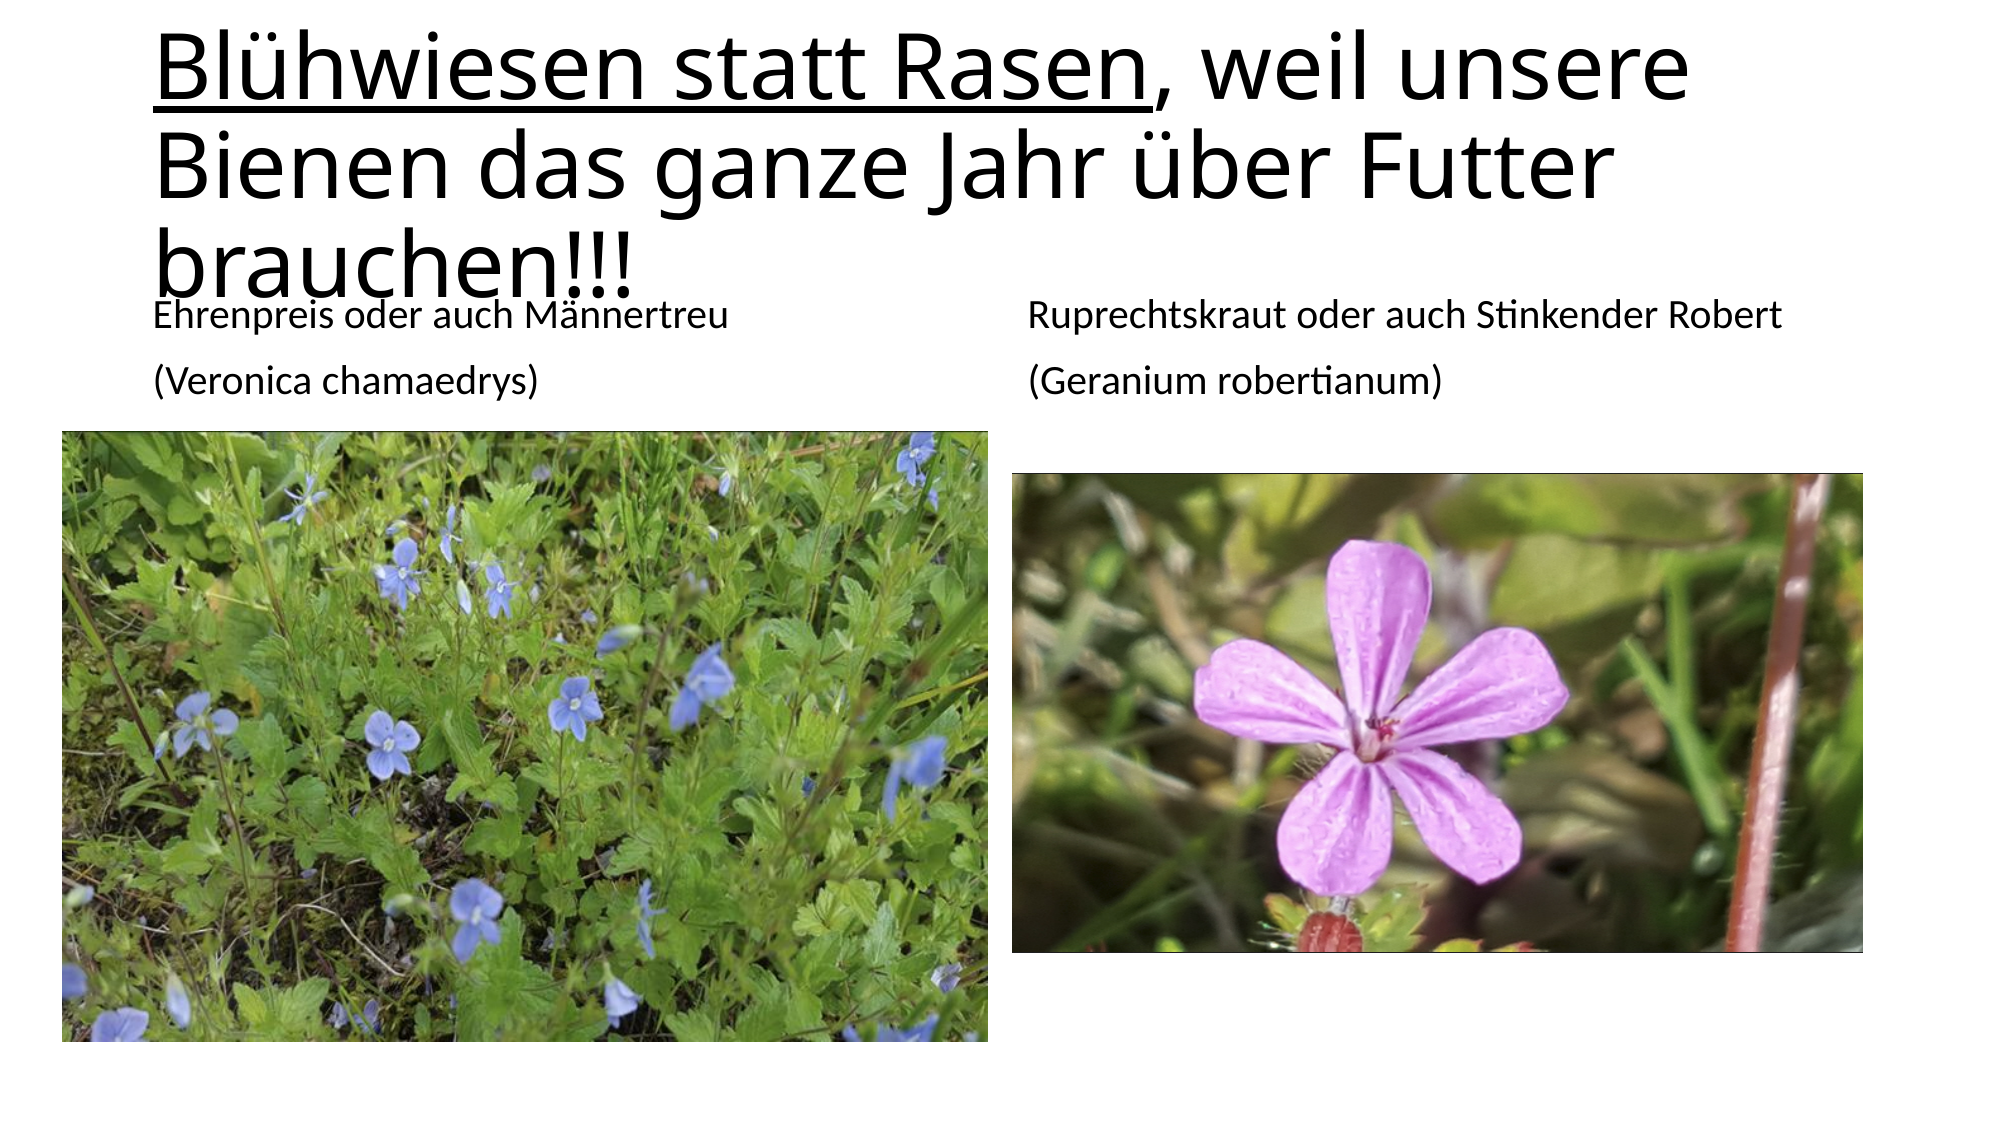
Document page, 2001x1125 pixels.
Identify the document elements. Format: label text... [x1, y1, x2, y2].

list Ehrenpreis oder auch Männertreu (Veronica chamaedrys) [137, 275, 984, 411]
title Blühwiesen statt Rasen, weil unsere Bienen das ganze Jahr über Futter brauchen!!! [137, 59, 1863, 278]
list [61, 431, 988, 1042]
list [1012, 474, 1863, 953]
list Ruprechtskraut oder auch Stinkender Robert (Geranium robertianum) [1012, 275, 1863, 411]
